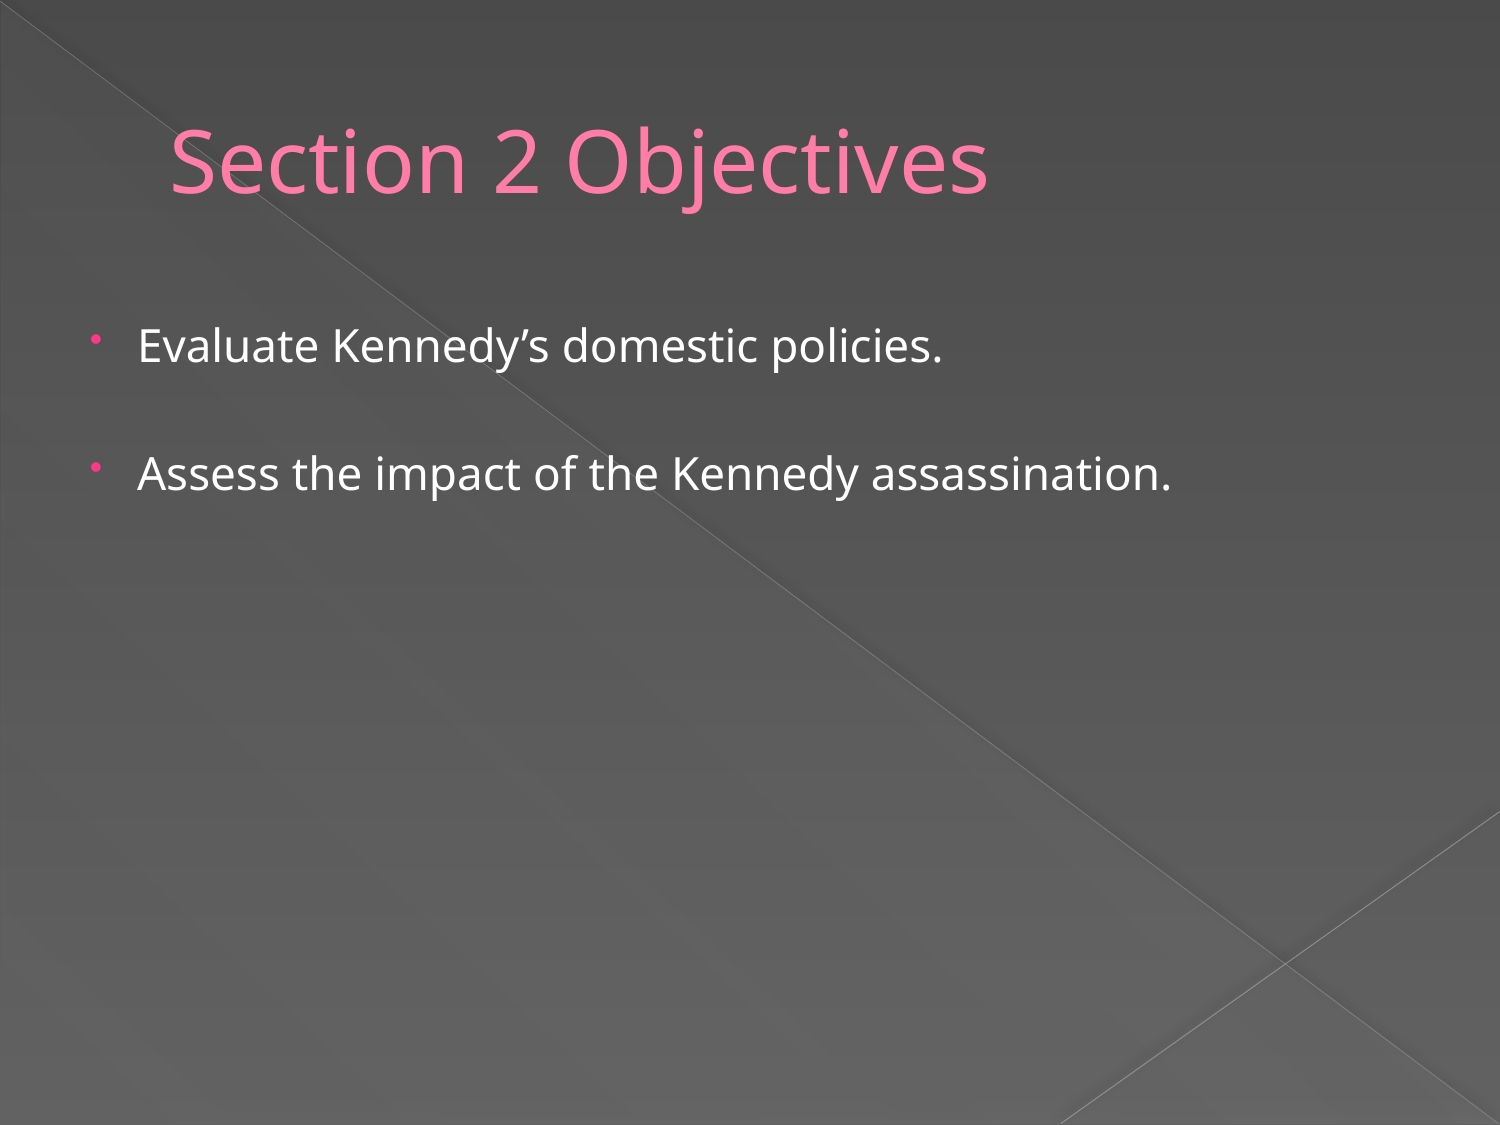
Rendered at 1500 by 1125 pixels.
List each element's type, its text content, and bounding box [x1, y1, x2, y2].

title Section 2 Objectives [75, 43, 1425, 274]
list Evaluate Kennedy’s domestic policies. Assess the impact of the Kennedy assassination. [75, 308, 1425, 1059]
